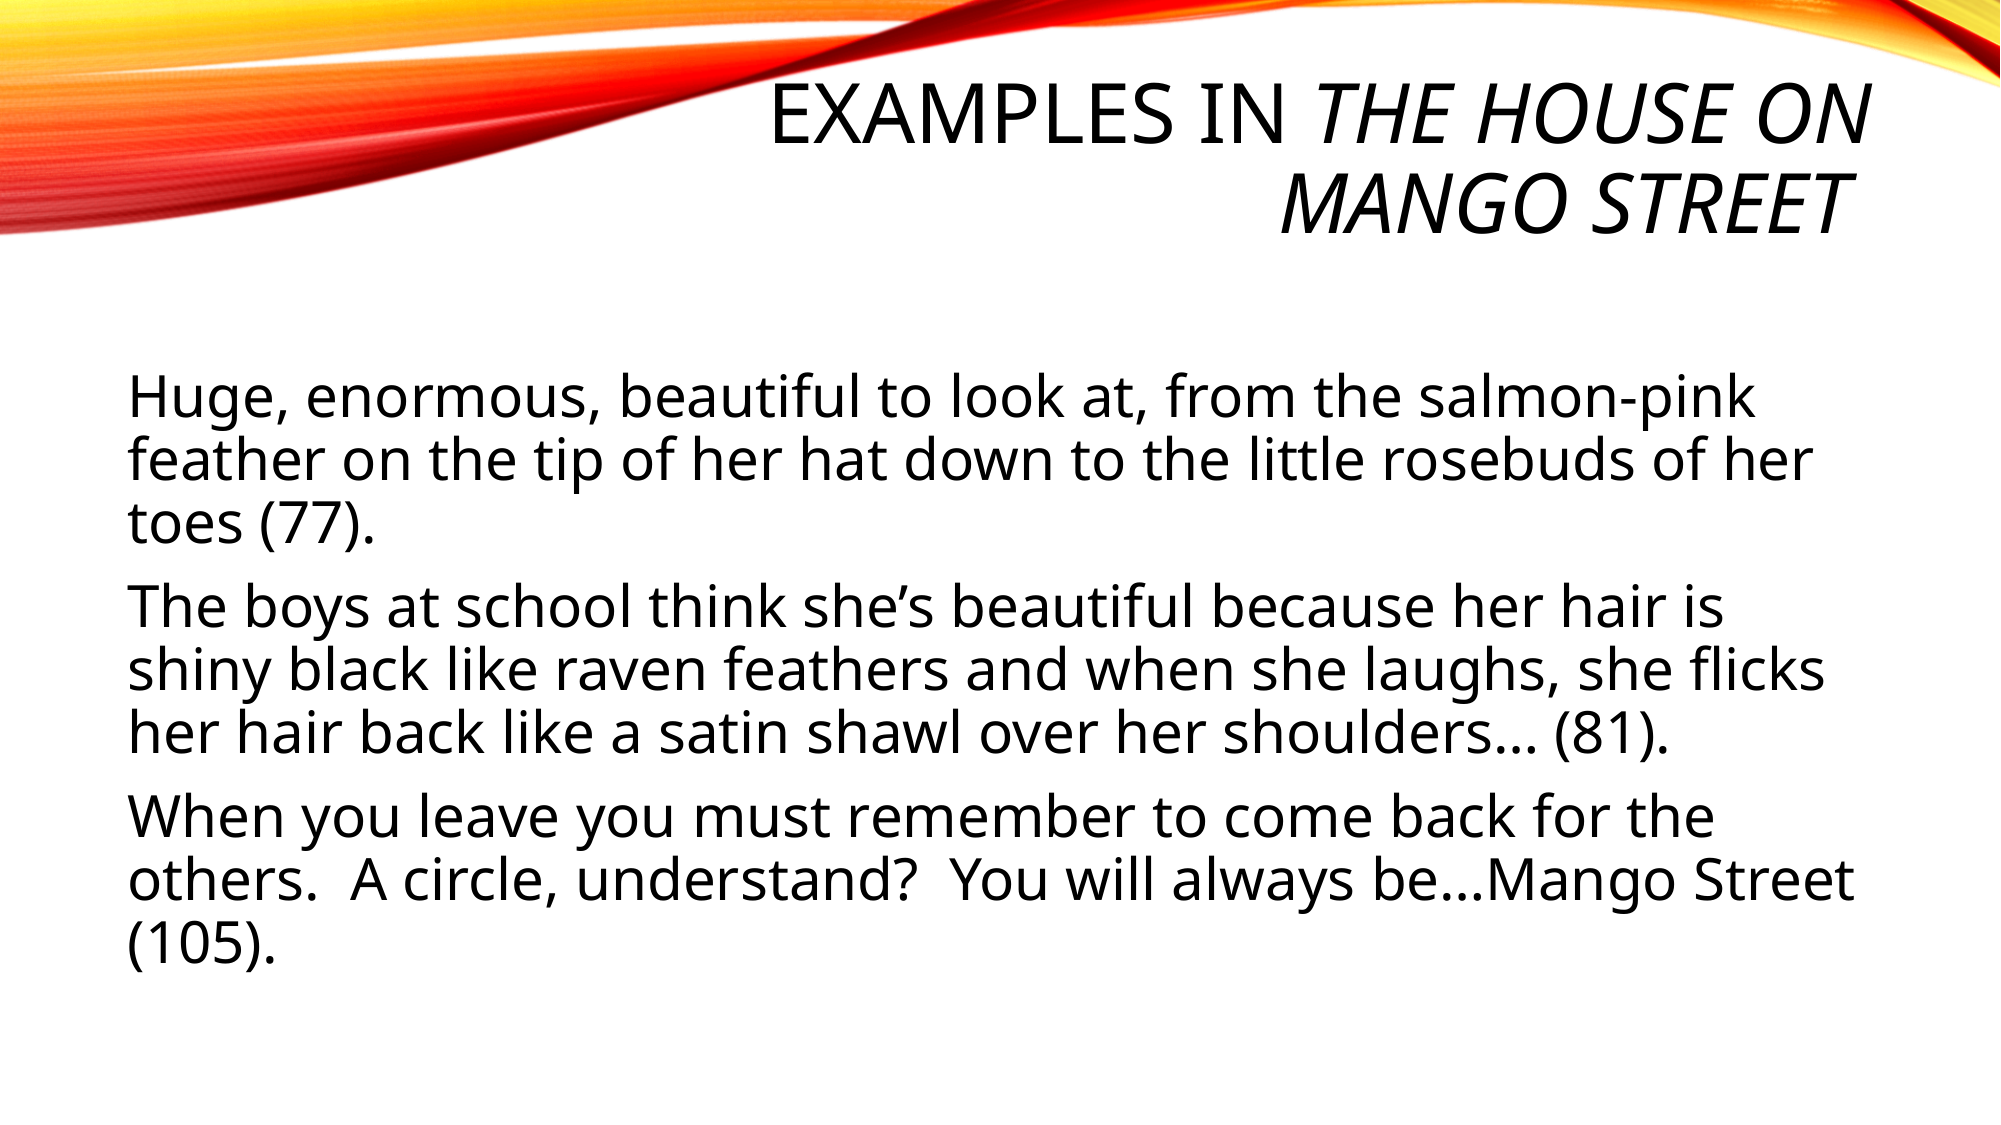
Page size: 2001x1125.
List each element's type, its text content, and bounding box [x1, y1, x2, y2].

picture [1888, 0, 2000, 237]
picture [0, 0, 474, 237]
text_box Examples in The House on Mango Street [474, 0, 1888, 338]
list Huge, enormous, beautiful to look at, from the salmon-pink feather on the tip of her hat down to the little rosebuds of her toes (77). The boys at school think she’s beautiful because her hair is shiny black like raven feathers and when she laughs, she flicks her hair back like a satin shawl over her shoulders… (81). When you leave you must remember to come back for the others. A circle, understand? You will always be…Mango Street (105). [112, 360, 1888, 1021]
